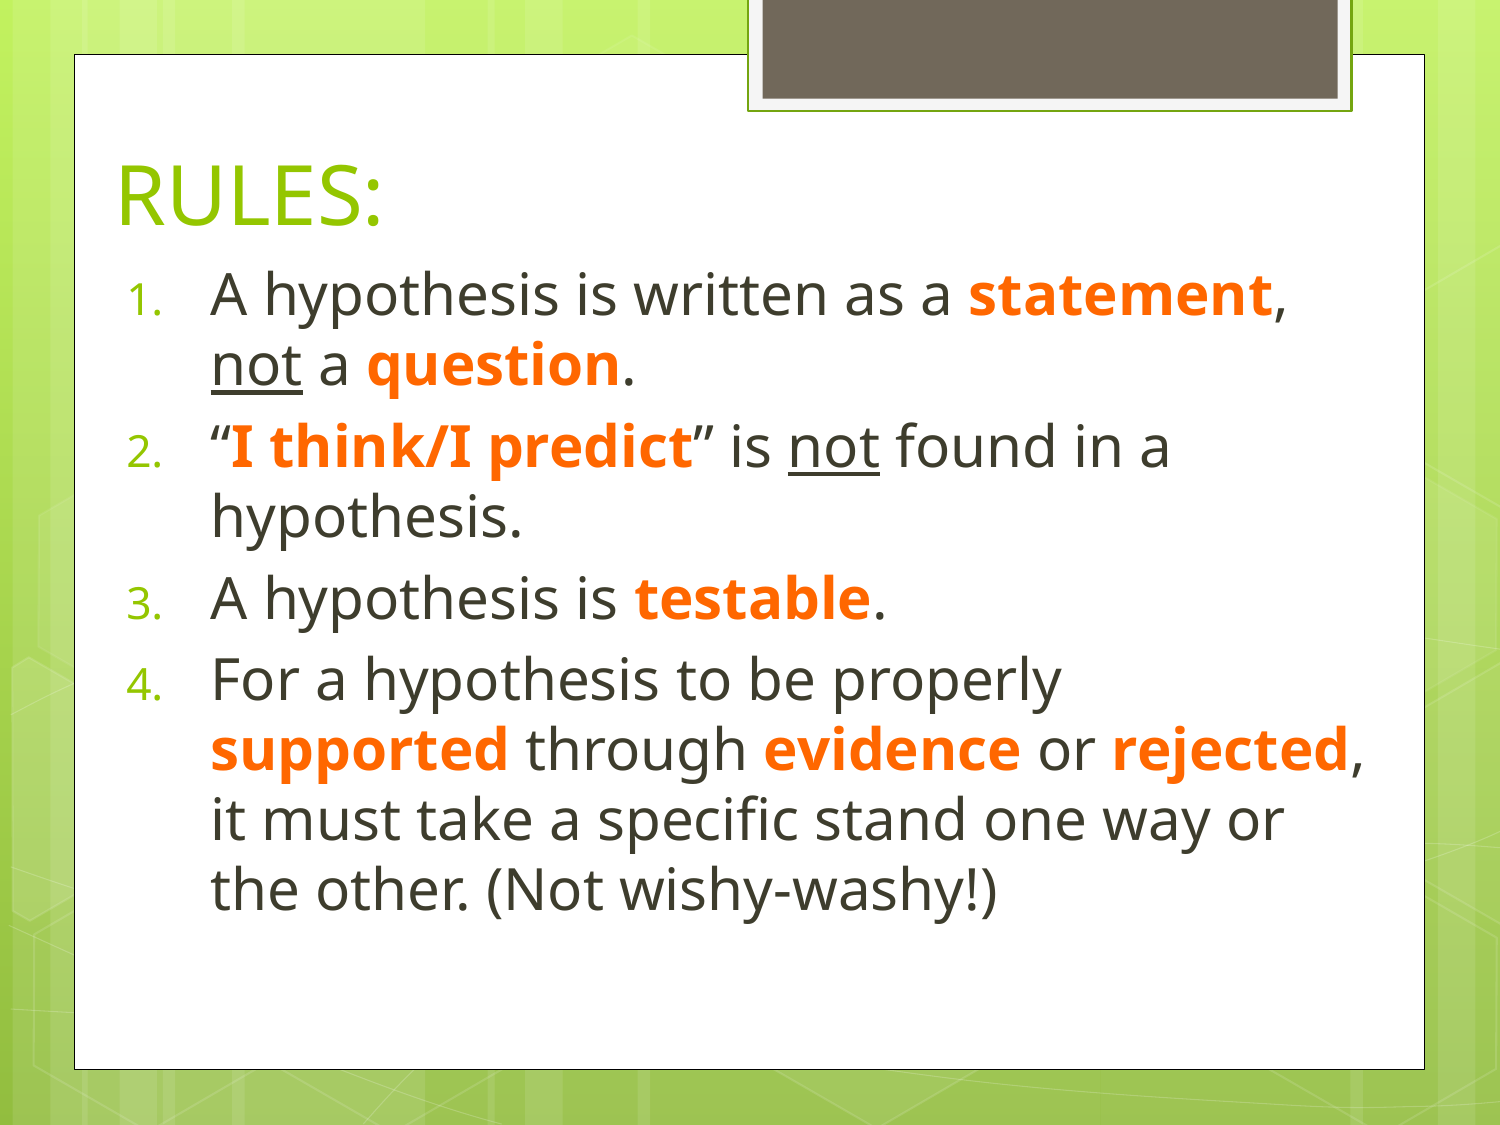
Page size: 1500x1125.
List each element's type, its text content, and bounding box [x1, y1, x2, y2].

list A hypothesis is written as a statement, not a question. “I think/I predict” is not found in a hypothesis. A hypothesis is testable. For a hypothesis to be properly supported through evidence or rejected, it must take a specific stand one way or the other. (Not wishy-washy!) [99, 249, 1388, 1038]
title RULES: [99, 62, 1253, 249]
